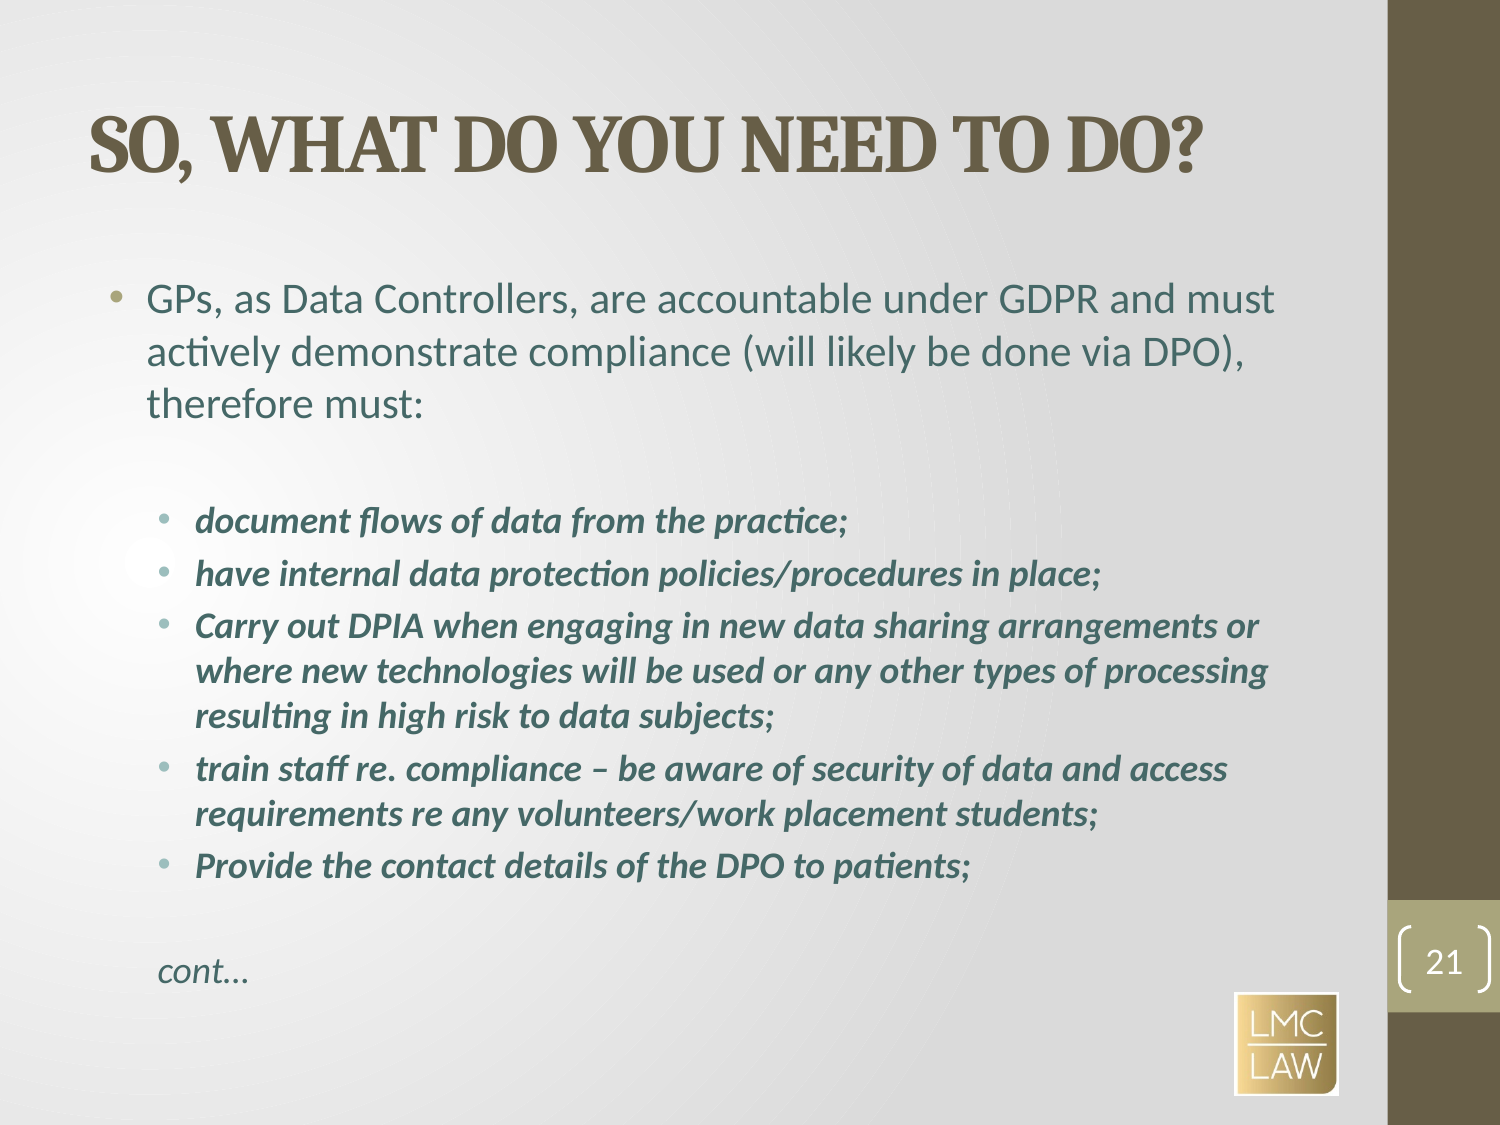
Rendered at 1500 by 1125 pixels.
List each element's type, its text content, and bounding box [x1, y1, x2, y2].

title SO, WHAT DO YOU NEED TO DO? [75, 45, 1325, 233]
slide_number 21 [1397, 925, 1492, 994]
list GPs, as Data Controllers, are accountable under GDPR and must actively demonstrate compliance (will likely be done via DPO), therefore must: document flows of data from the practice; have internal data protection policies/procedures in place; Carry out DPIA when engaging in new data sharing arrangements or where new technologies will be used or any other types of processing resulting in high risk to data subjects; train staff re. compliance – be aware of security of data and access requirements re any volunteers/work placement students; Provide the contact details of the DPO to patients; cont… [75, 262, 1325, 1071]
picture [1233, 992, 1340, 1097]
